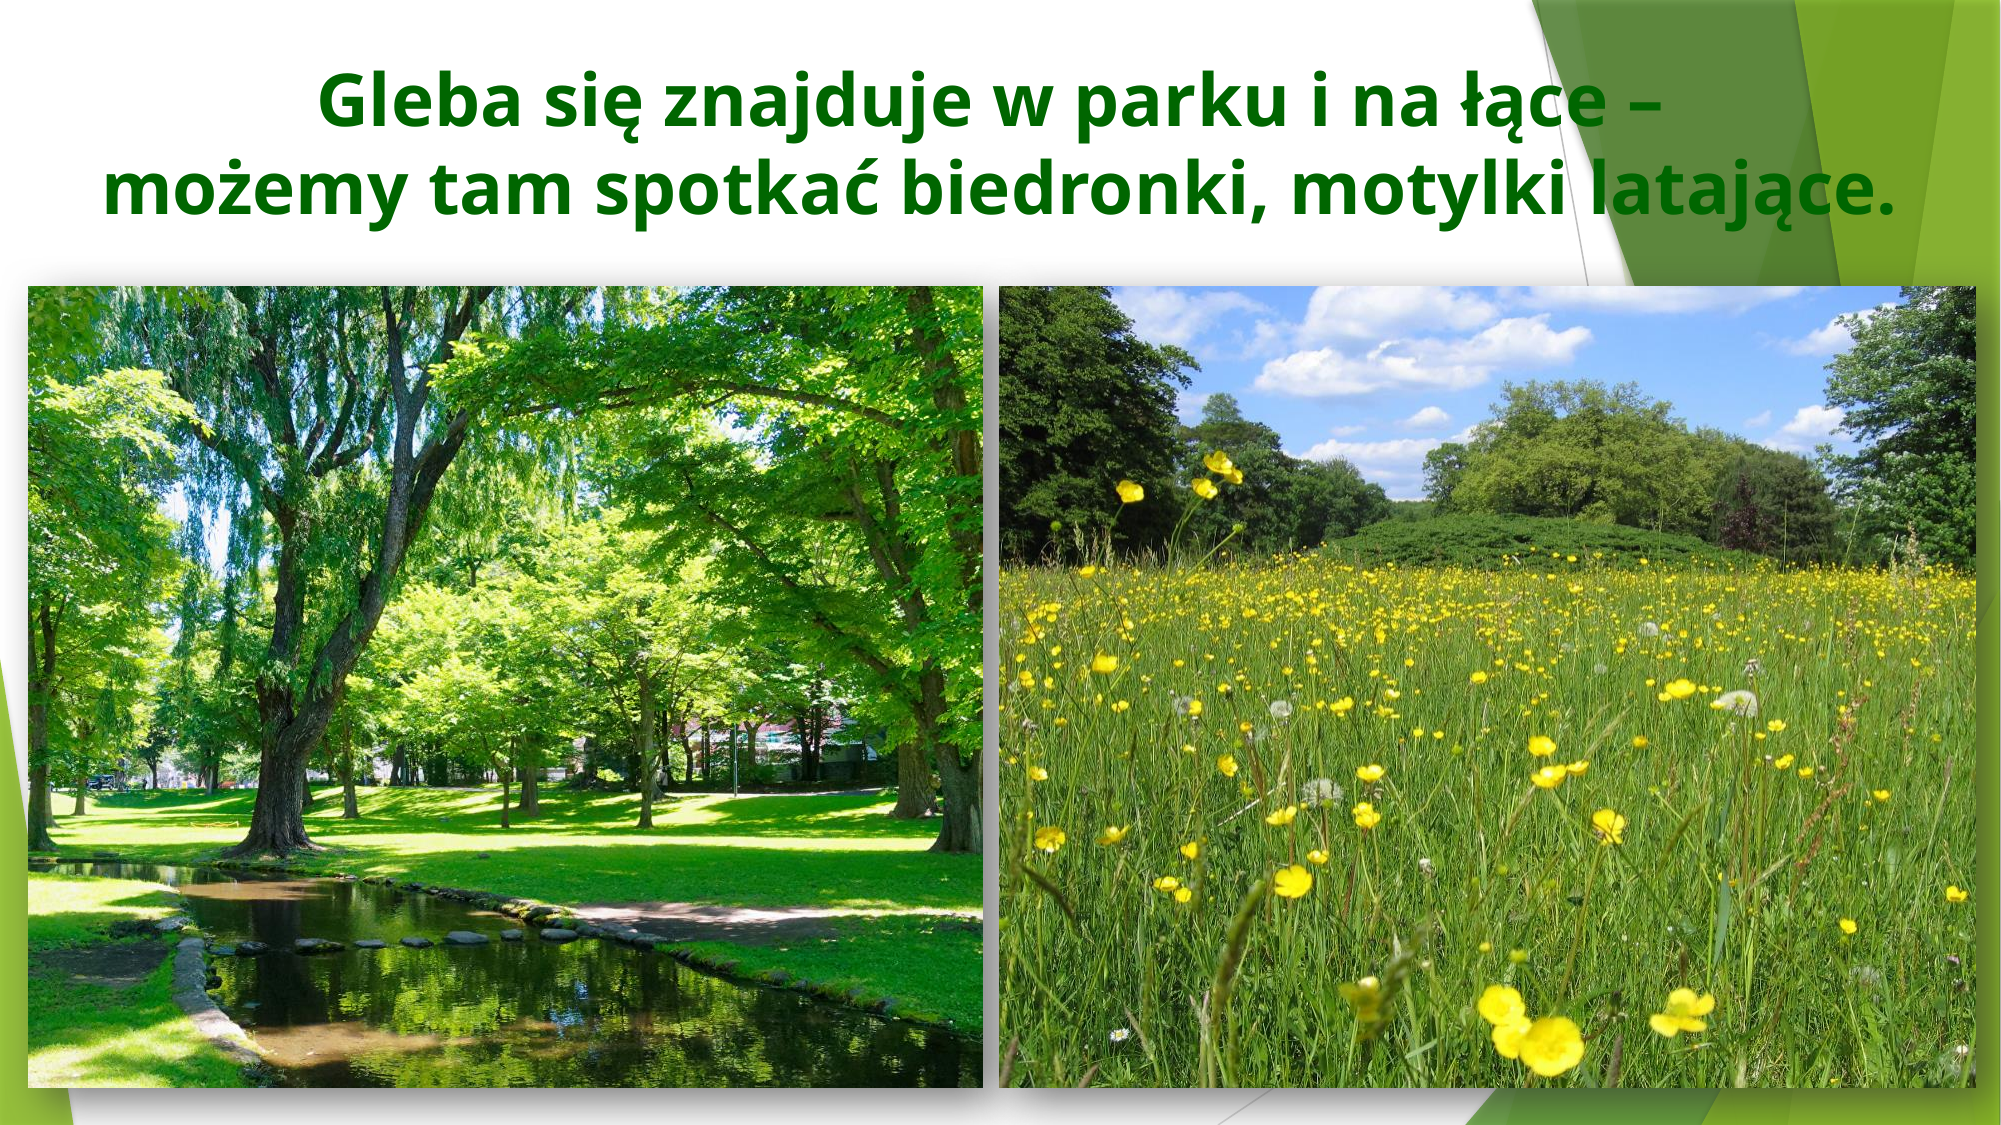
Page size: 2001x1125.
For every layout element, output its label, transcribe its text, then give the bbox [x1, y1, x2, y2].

title Gleba się znajduje w parku i na łące – możemy tam spotkać biedronki, motylki latające. [0, 84, 2000, 237]
picture [28, 286, 984, 1089]
picture [999, 286, 1977, 1089]
